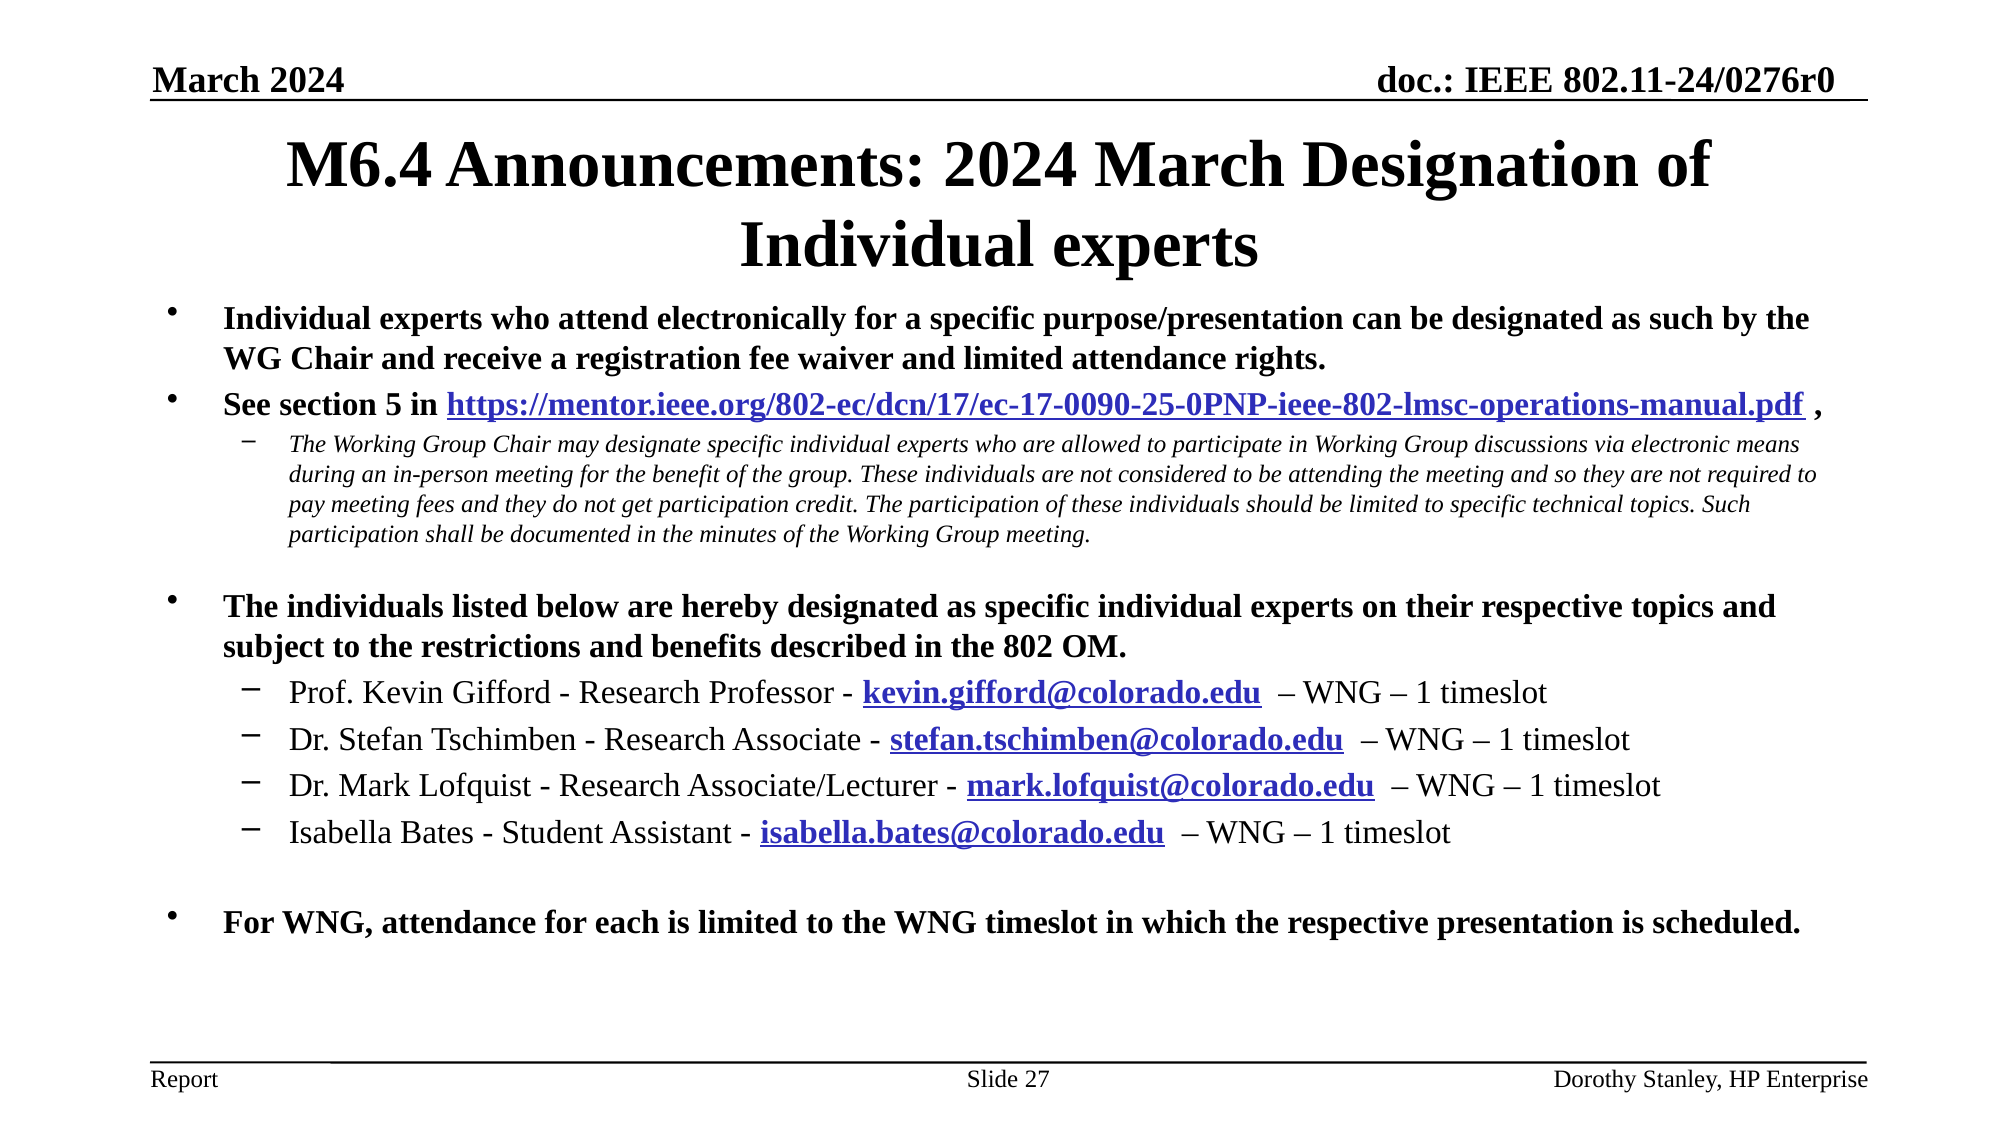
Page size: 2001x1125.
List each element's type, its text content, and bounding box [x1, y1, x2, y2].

slide_number Slide 27 [964, 1061, 1053, 1093]
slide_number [152, 54, 406, 101]
title M6.4 Announcements: 2024 March Designation of Individual experts [150, 112, 1850, 288]
list Individual experts who attend electronically for a specific purpose/presentation can be designated as such by the WG Chair and receive a registration fee waiver and limited attendance rights. See section 5 in https://mentor.ieee.org/802-ec/dcn/17/ec-17-0090-25-0PNP-ieee-802-lmsc-operations-manual.pdf , The Working Group Chair may designate specific individual experts who are allowed to participate in Working Group discussions via electronic means during an in-person meeting for the benefit of the group. These individuals are not considered to be attending the meeting and so they are not required to pay meeting fees and they do not get participation credit. The participation of these individuals should be limited to specific technical topics. Such participation shall be documented in the minutes of the Working Group meeting. The individuals listed below are hereby designated as specific individual experts on their respective topics and subject to the restrictions and benefits described in the 802 OM. Prof. Kevin Gifford - Research Professor - kevin.gifford@colorado.edu – WNG – 1 timeslot Dr. Stefan Tschimben - Research Associate - stefan.tschimben@colorado.edu – WNG – 1 timeslot Dr. Mark Lofquist - Research Associate/Lecturer - mark.lofquist@colorado.edu – WNG – 1 timeslot Isabella Bates - Student Assistant - isabella.bates@colorado.edu – WNG – 1 timeslot For WNG, attendance for each is limited to the WNG timeslot in which the respective presentation is scheduled. [151, 288, 1869, 1063]
footer Dorothy Stanley, HP Enterprise [1512, 1061, 1869, 1093]
